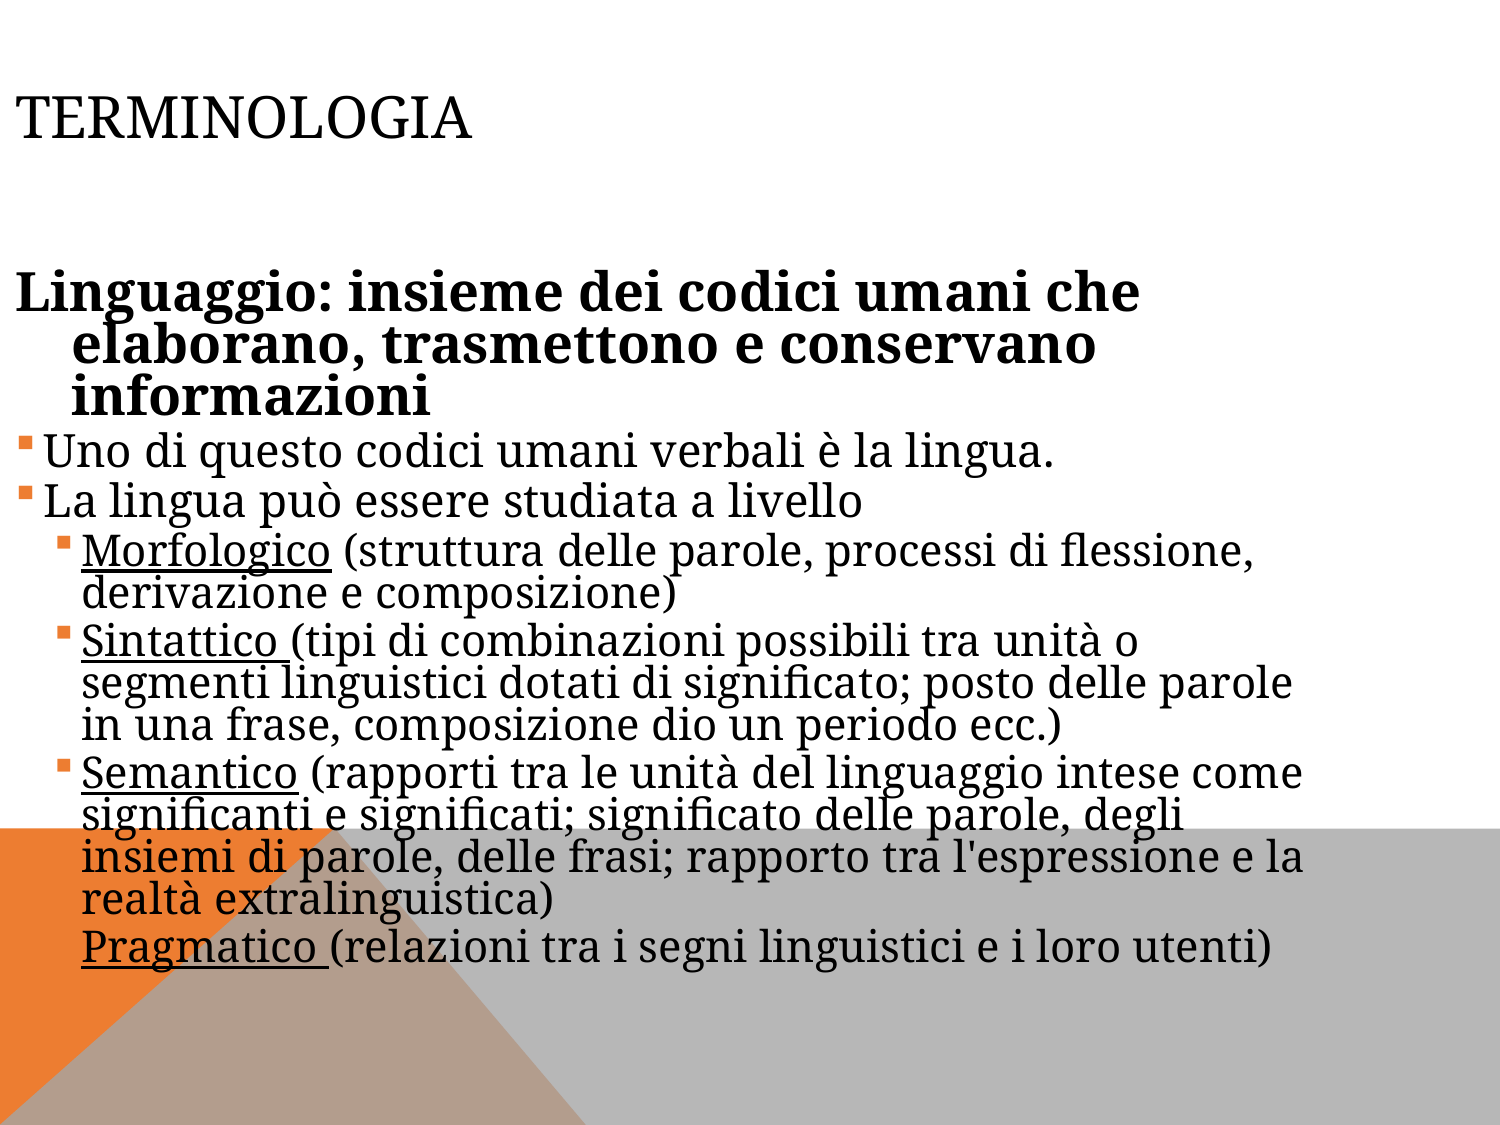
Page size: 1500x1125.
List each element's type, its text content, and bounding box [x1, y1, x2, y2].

list Linguaggio: insieme dei codici umani che elaborano, trasmettono e conservano informazioni Uno di questo codici umani verbali è la lingua. La lingua può essere studiata a livello Morfologico (struttura delle parole, processi di flessione, derivazione e composizione) Sintattico (tipi di combinazioni possibili tra unità o segmenti linguistici dotati di significato; posto delle parole in una frase, composizione dio un periodo ecc.) Semantico (rapporti tra le unità del linguaggio intese come significanti e significati; significato delle parole, degli insiemi di parole, delle frasi; rapporto tra l'espressione e la realtà extralinguistica) Pragmatico (relazioni tra i segni linguistici e i loro utenti) [0, 262, 1350, 1005]
title Terminologia [0, 45, 1350, 185]
